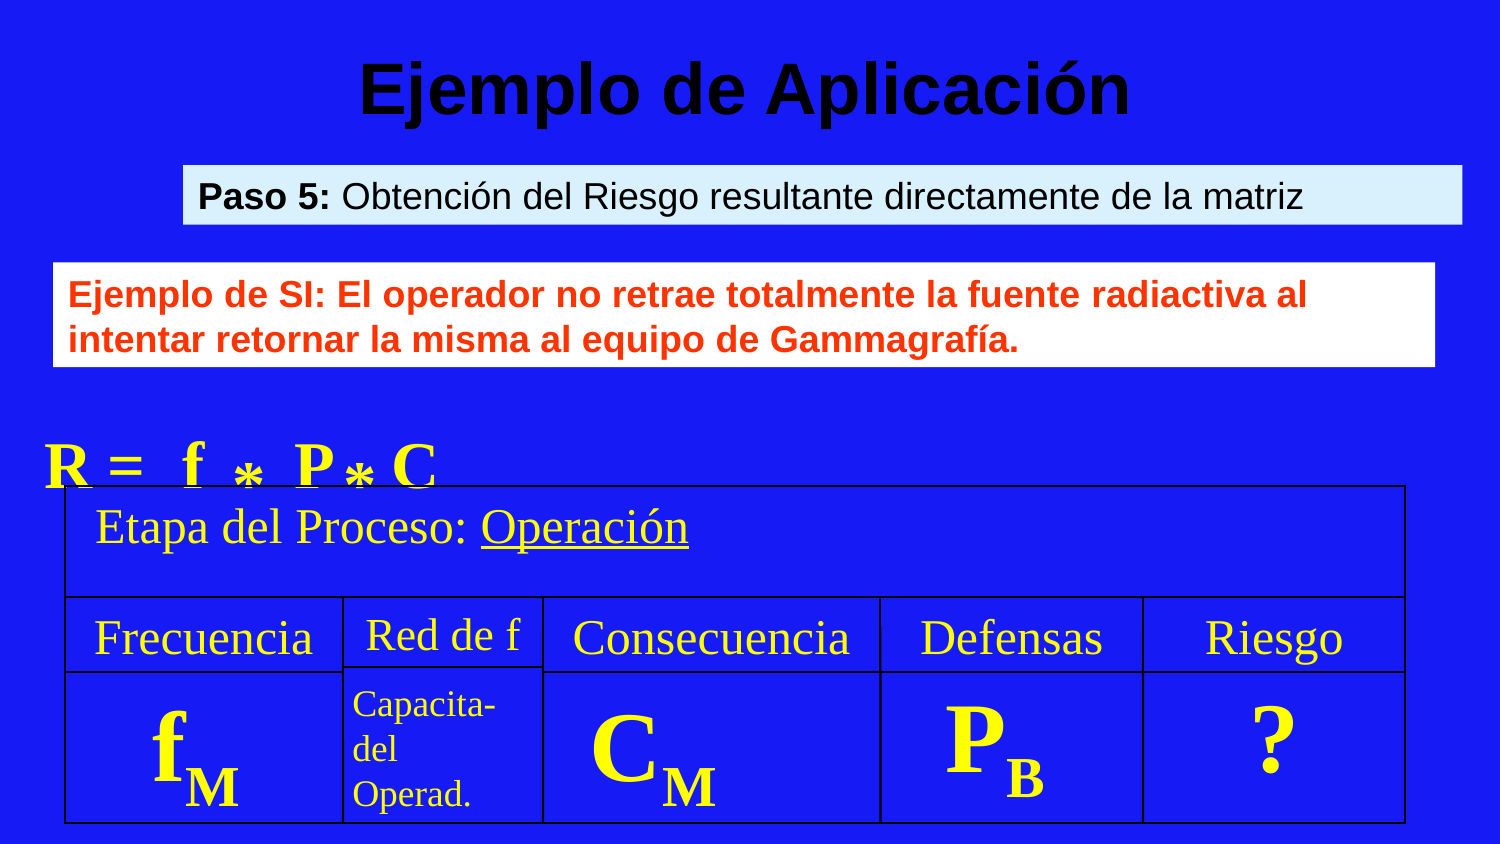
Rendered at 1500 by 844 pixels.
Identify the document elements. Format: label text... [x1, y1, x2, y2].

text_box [64, 485, 1406, 824]
text_box Ejemplo de Aplicación [253, 34, 1258, 137]
text_box Ejemplo de SI: El operador no retrae totalmente la fuente radiactiva al intentar retornar la misma al equipo de Gammagrafía. [53, 262, 1436, 368]
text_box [29, 414, 456, 530]
text_box Paso 5: Obtención del Riesgo resultante directamente de la matriz [183, 165, 1463, 225]
